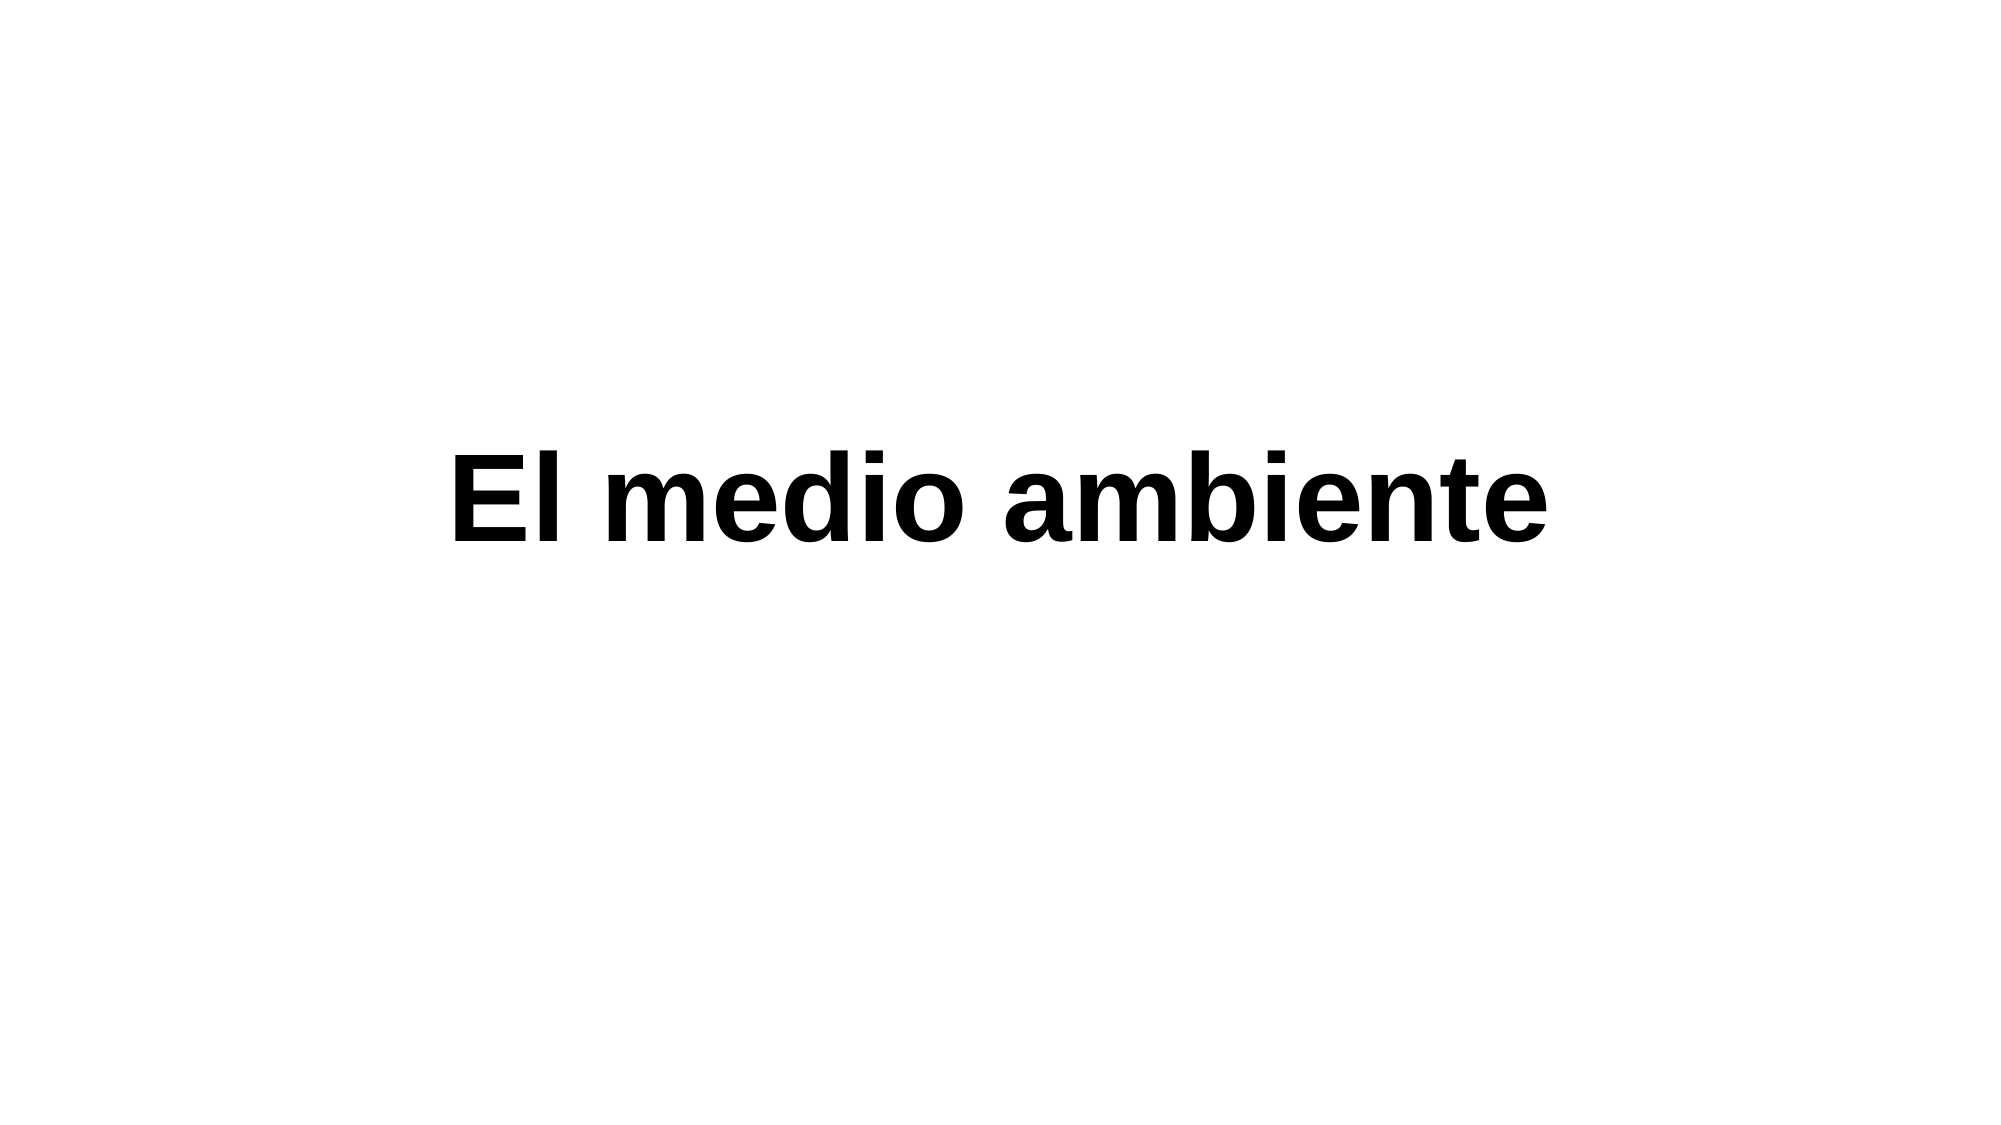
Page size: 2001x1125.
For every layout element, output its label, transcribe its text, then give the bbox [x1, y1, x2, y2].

title El medio ambiente [249, 184, 1750, 576]
